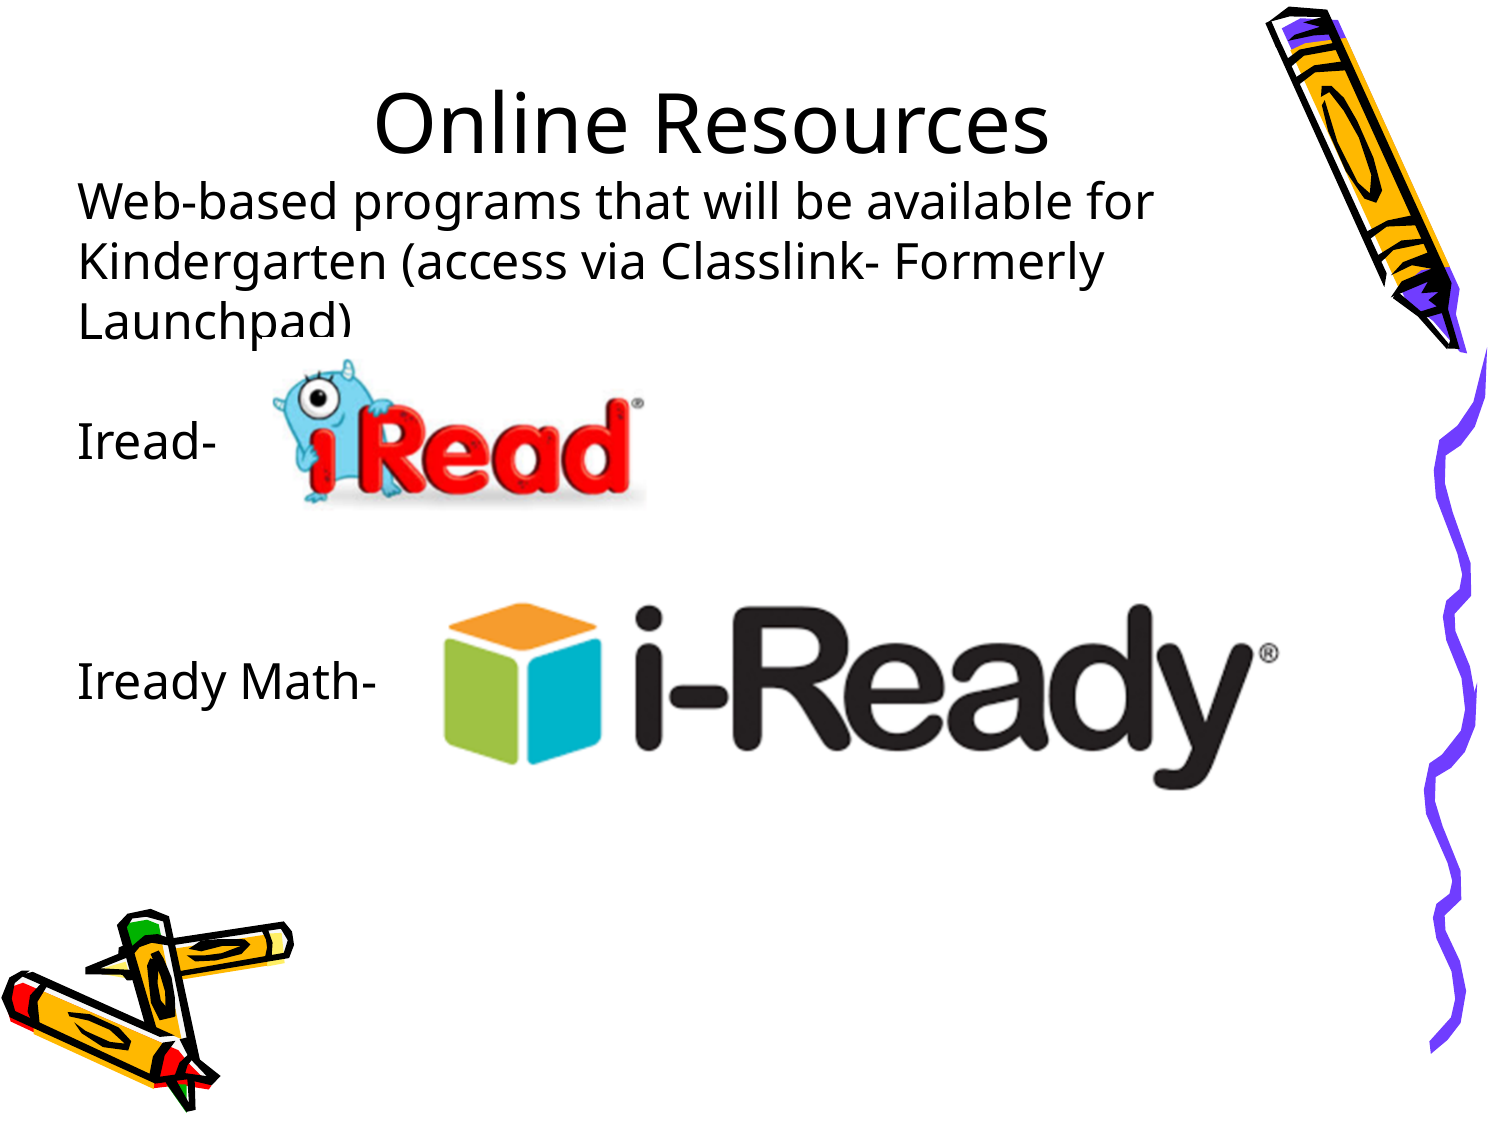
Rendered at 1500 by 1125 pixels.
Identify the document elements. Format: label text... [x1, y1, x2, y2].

picture [424, 589, 1290, 803]
text_box Online Resources Web-based programs that will be available for Kindergarten (access via Classlink- Formerly Launchpad) Iread- Iready Math- [62, 62, 1363, 1125]
picture [262, 337, 650, 542]
